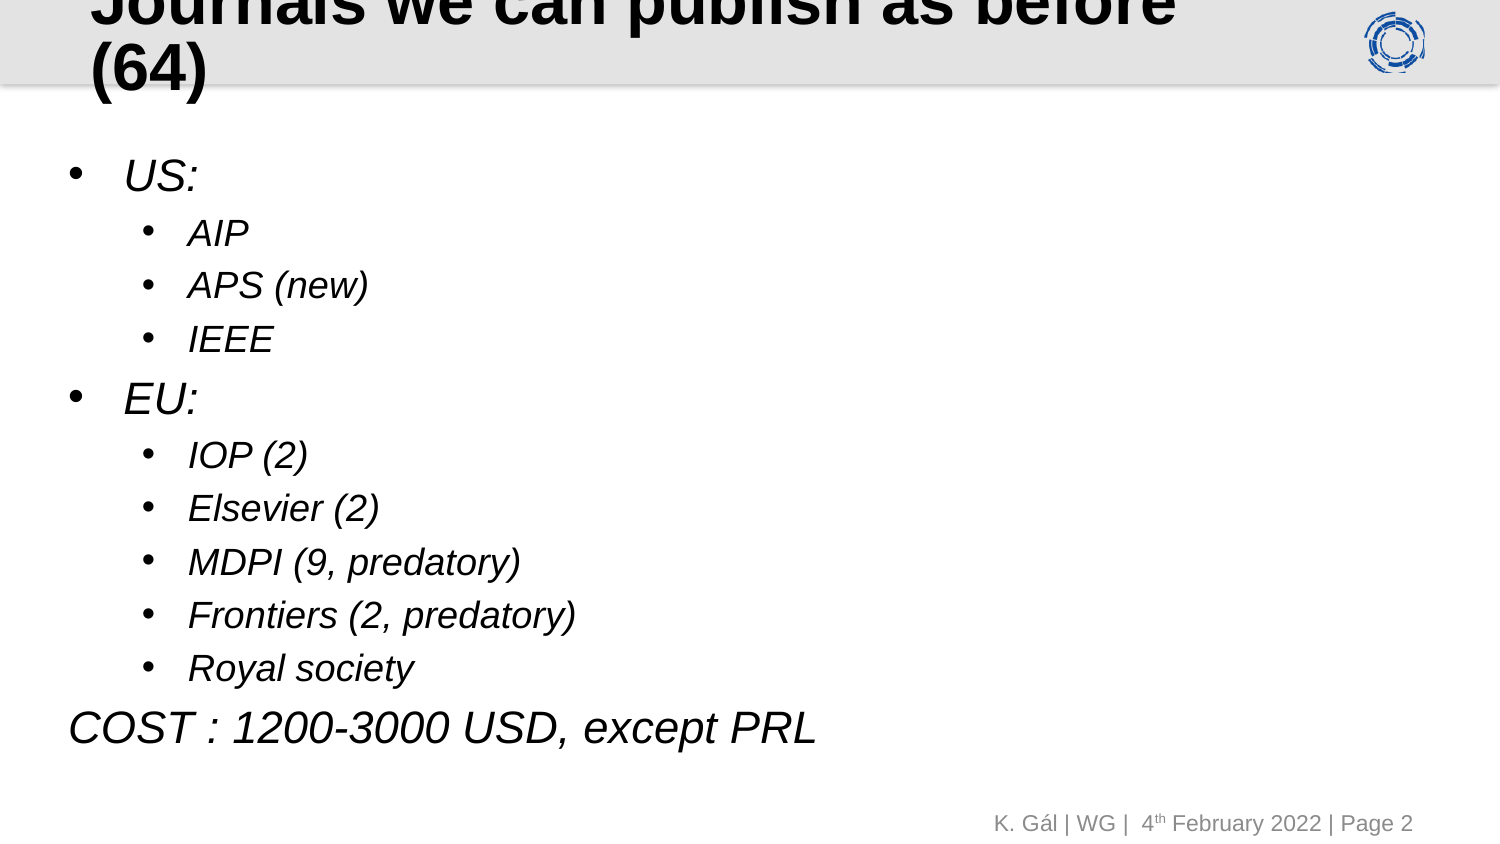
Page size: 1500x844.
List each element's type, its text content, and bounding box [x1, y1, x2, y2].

list US: AIP APS (new) IEEE EU: IOP (2) Elsevier (2) MDPI (9, predatory) Frontiers (2, predatory) Royal society COST : 1200-3000 USD, except PRL [53, 138, 1495, 765]
footer K. Gál | WG | 4th February 2022 | Page 2 [76, 805, 1429, 839]
title Journals we can publish as before (64) [75, 9, 1329, 66]
